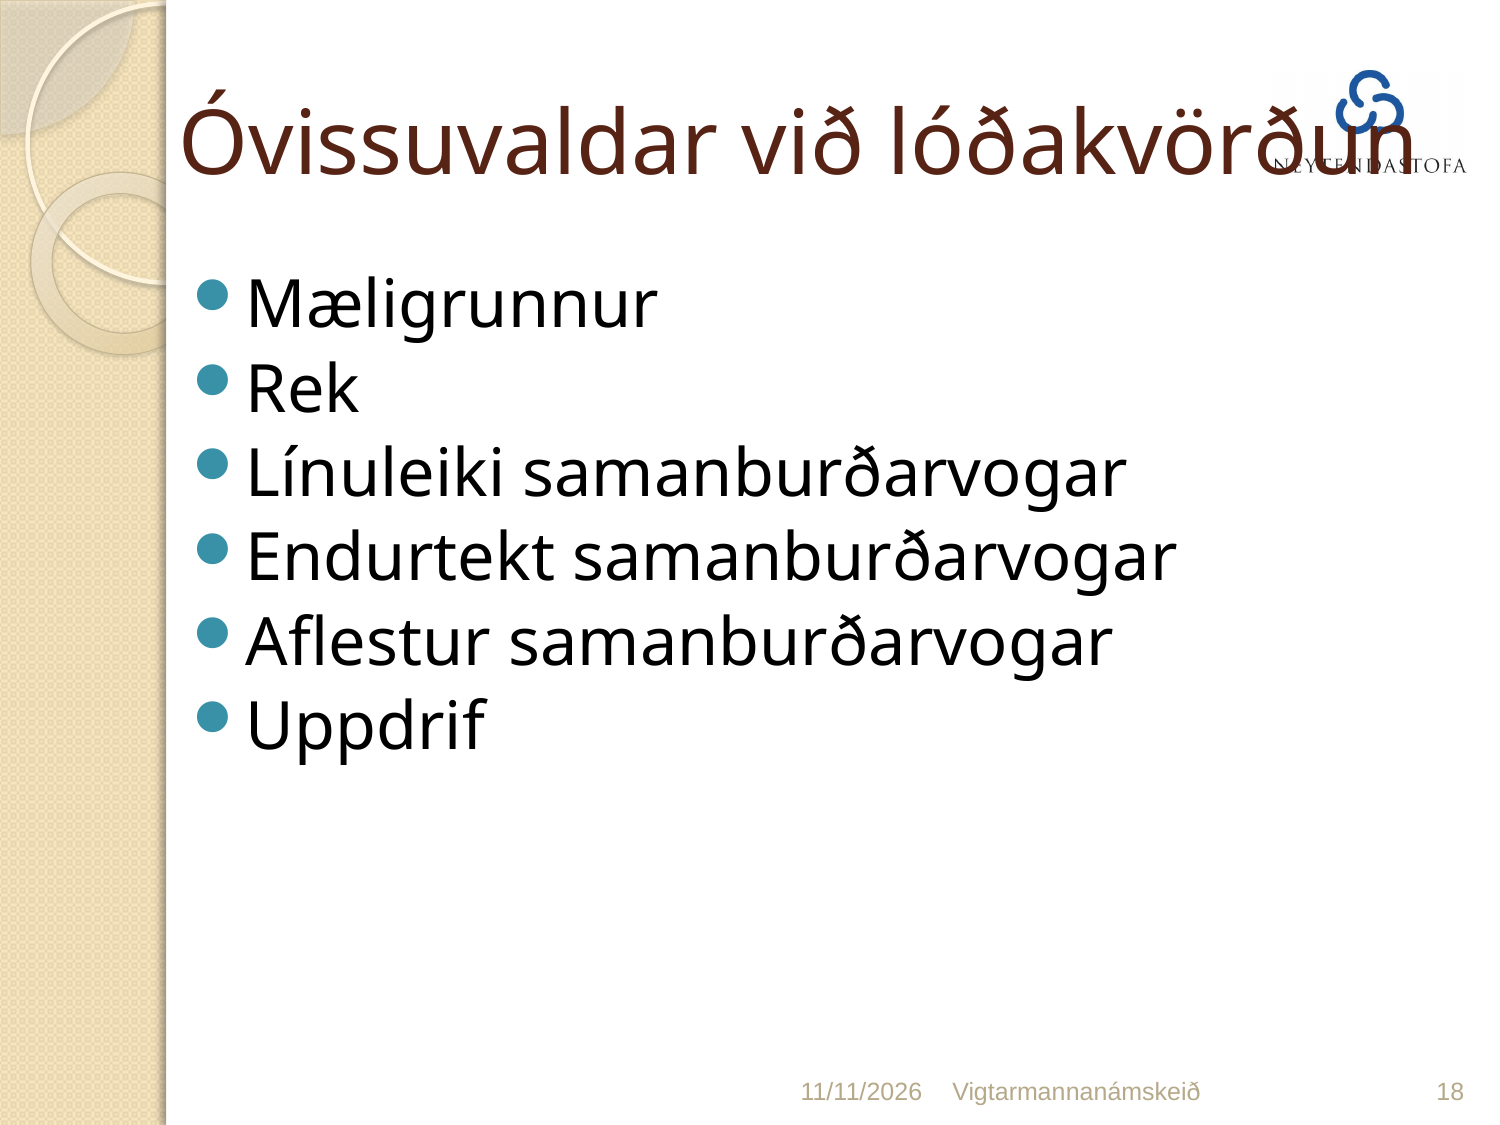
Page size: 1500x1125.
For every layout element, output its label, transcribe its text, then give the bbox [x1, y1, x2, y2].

slide_number 18 [1413, 1034, 1488, 1113]
title Óvissuvaldar við lóðakvörðun [164, 45, 1466, 233]
footer Vigtarmannanámskeið [937, 1034, 1413, 1113]
list Mæligrunnur Rek Línuleiki samanburðarvogar Endurtekt samanburðarvogar Aflestur samanburðarvogar Uppdrif [163, 262, 1426, 947]
picture [1466, 66, 1471, 176]
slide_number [587, 1034, 937, 1113]
